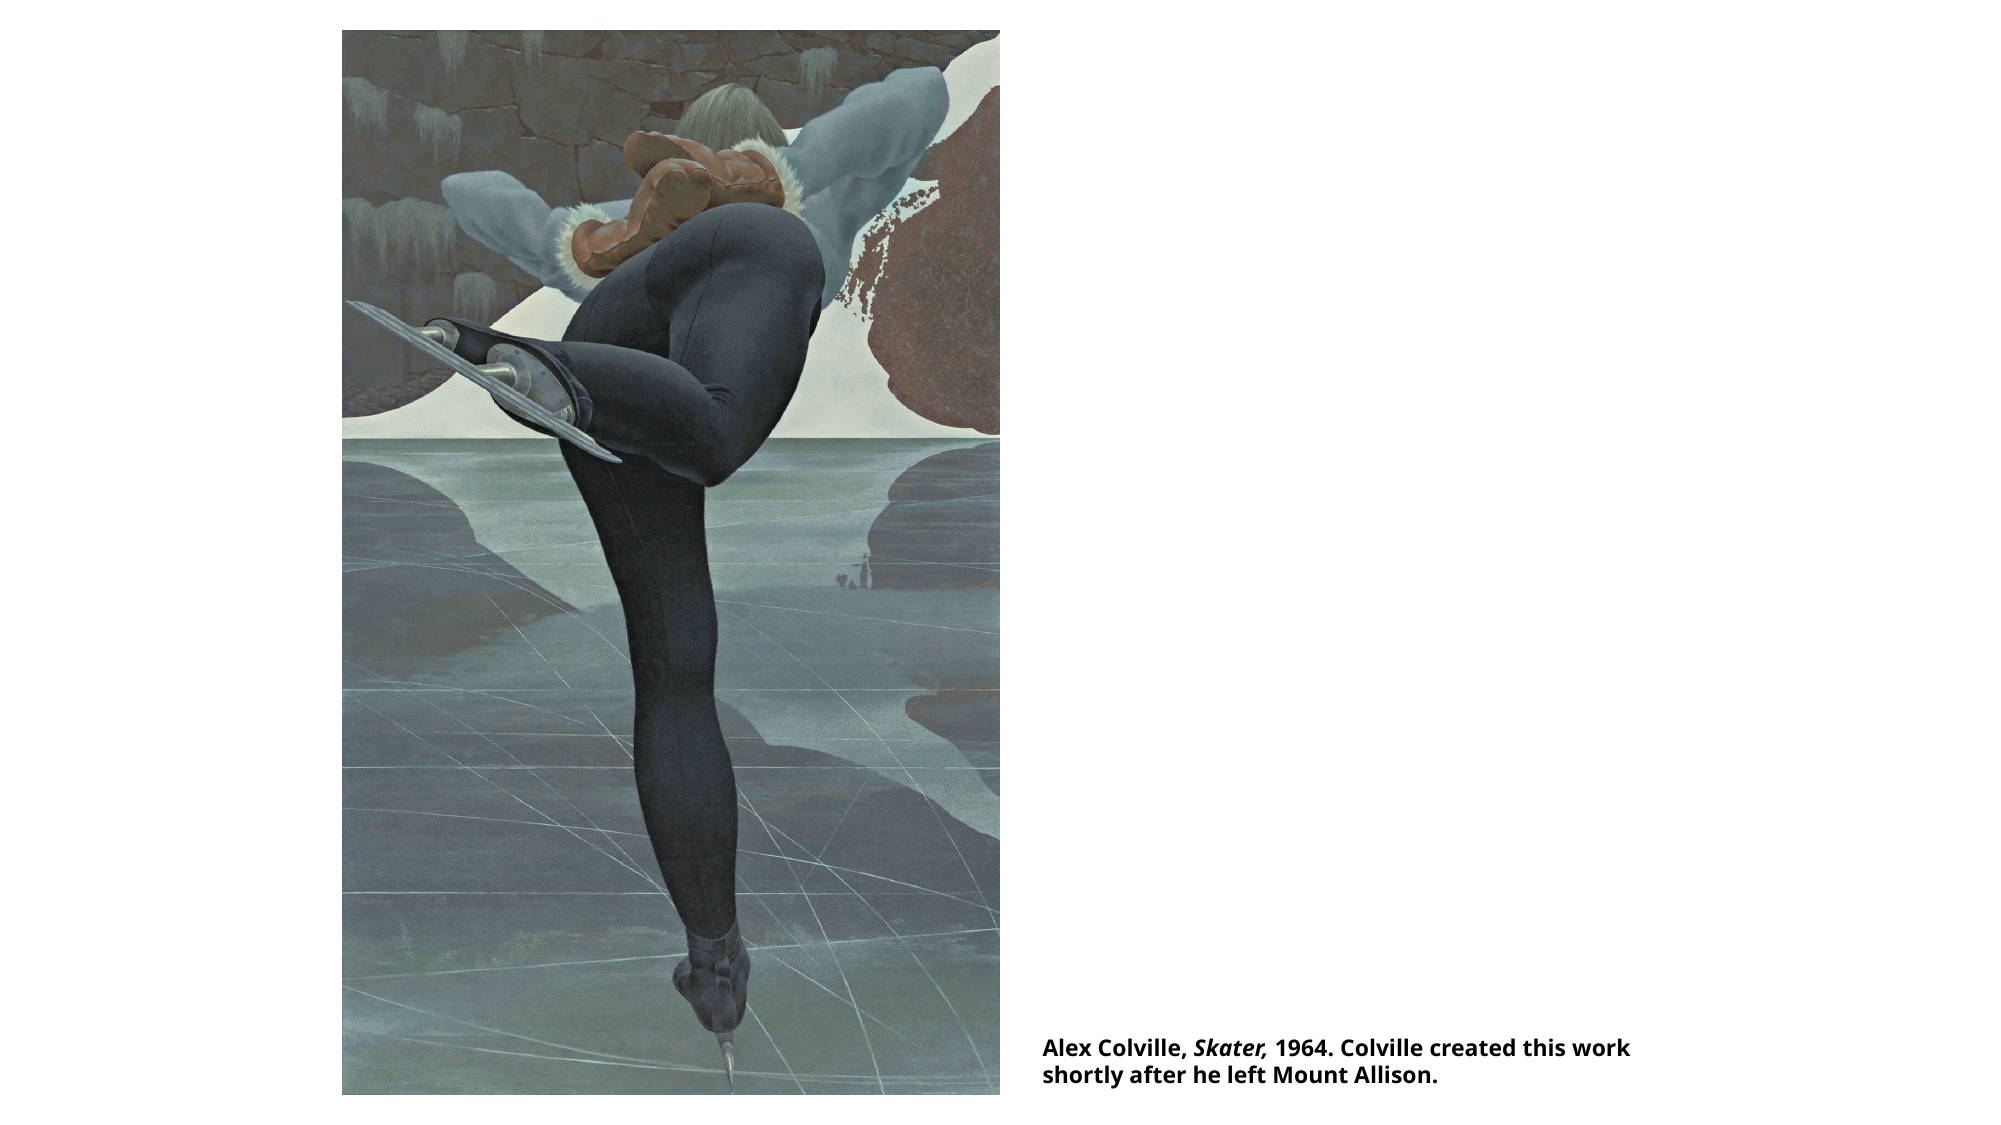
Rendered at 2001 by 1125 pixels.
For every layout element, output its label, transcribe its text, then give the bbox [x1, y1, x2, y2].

text_box Alex Colville, Skater, 1964. Colville created this work shortly after he left Mount Allison. [1022, 1013, 1658, 1103]
picture [341, 30, 1000, 1095]
